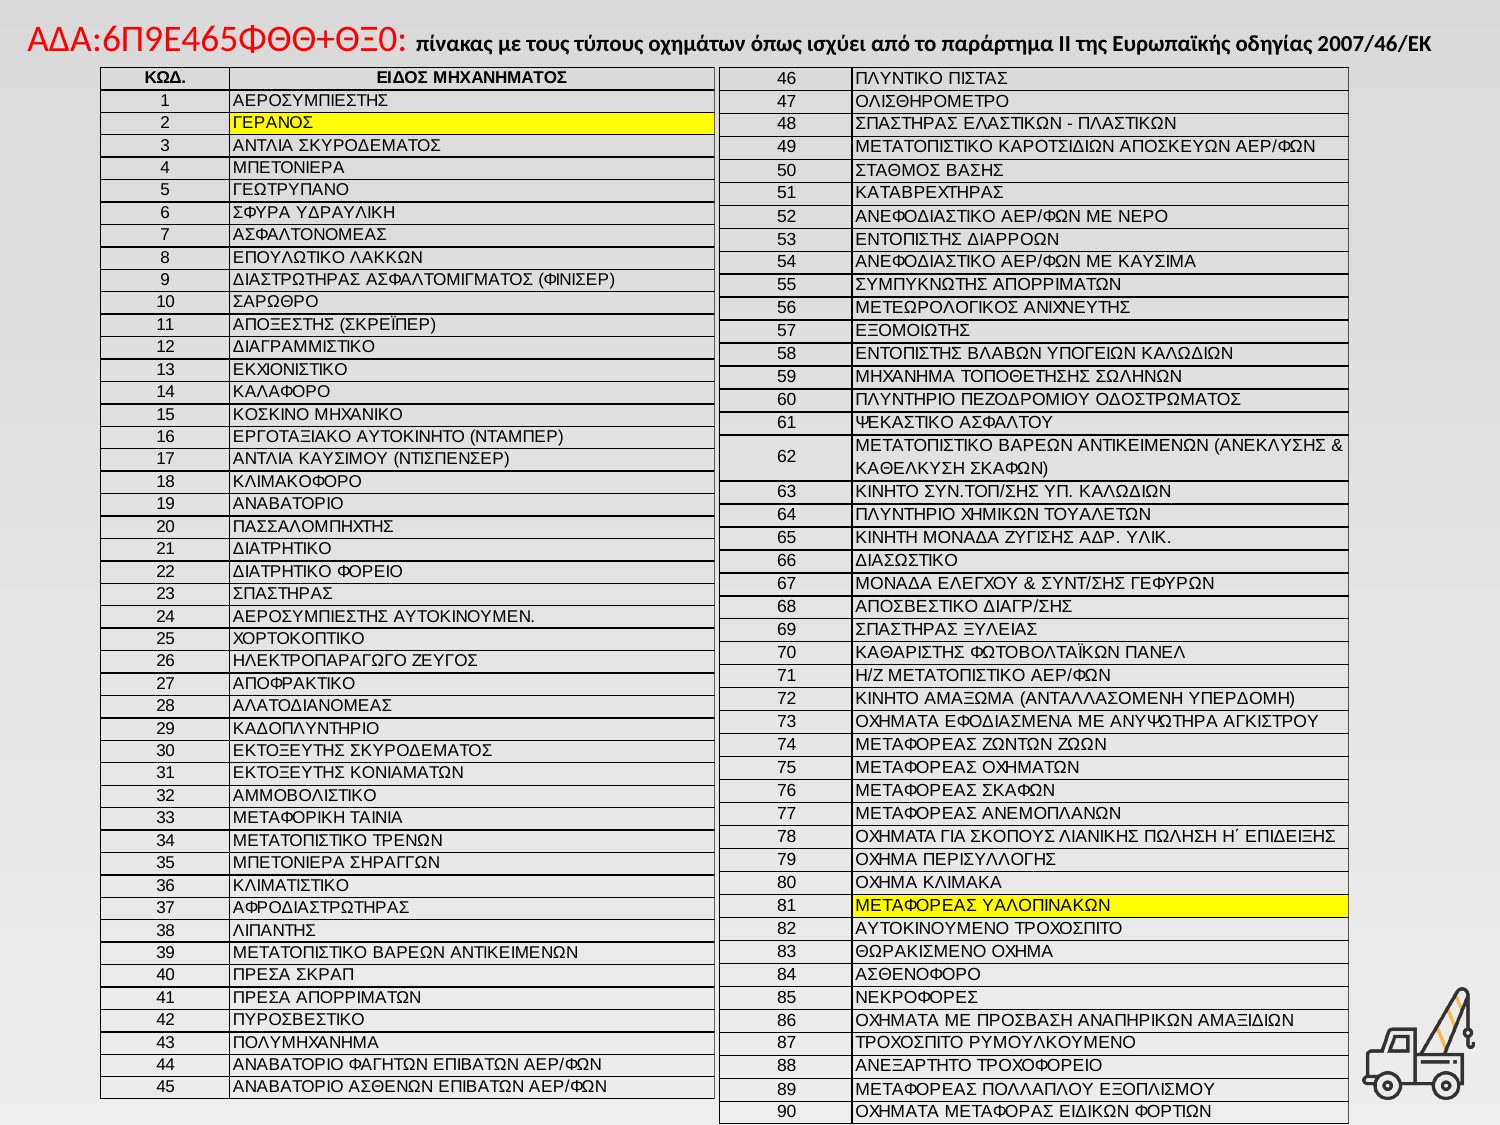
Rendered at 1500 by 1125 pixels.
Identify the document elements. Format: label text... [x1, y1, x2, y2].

picture [99, 66, 716, 1101]
picture [718, 66, 1351, 1125]
picture [1362, 987, 1476, 1101]
text_box ΑΔΑ:6Π9Ε465ΦΘΘ+ΘΞ0: πίνακας με τους τύπους οχημάτων όπως ισχύει από το παράρτημα ΙΙ της Ευρωπαϊκής οδηγίας 2007/46/ΕΚ [12, 6, 1464, 67]
